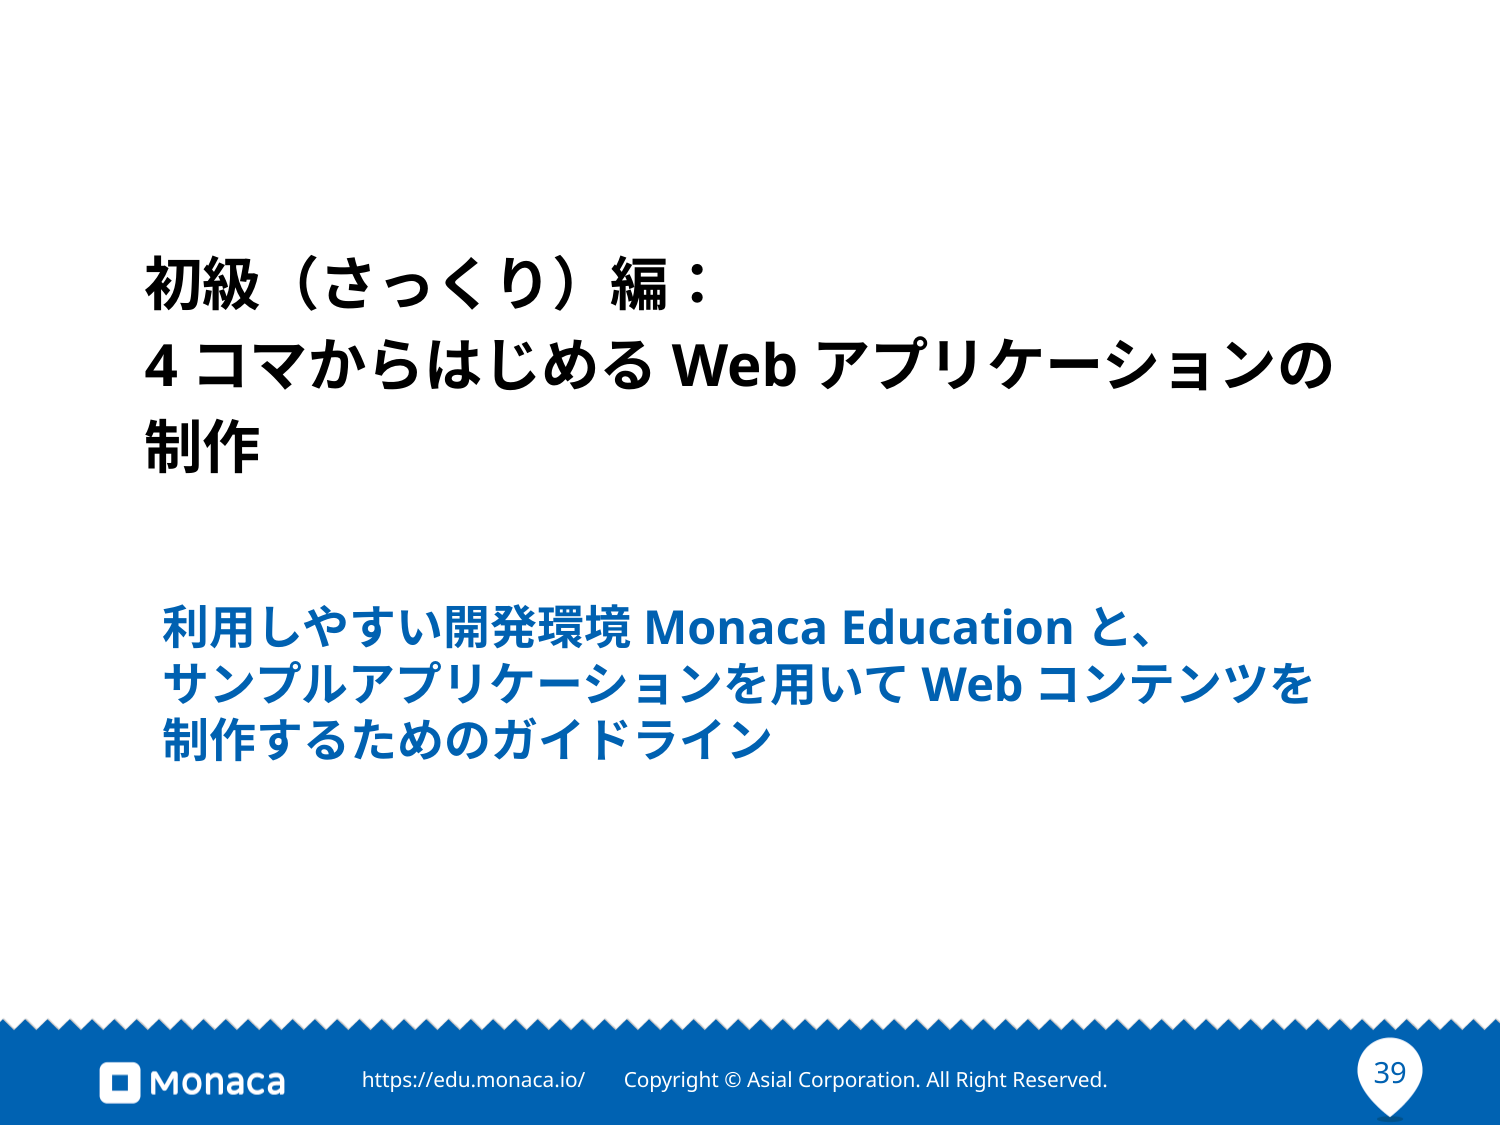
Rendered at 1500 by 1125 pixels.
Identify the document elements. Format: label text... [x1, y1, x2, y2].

subtitle 利用しやすい開発環境Monaca Educationと、 サンプルアプリケーションを用いてWebコンテンツを 制作するためのガイドライン [147, 590, 1359, 752]
title 初級（さっくり）編： 4コマからはじめるWebアプリケーションの制作 [144, 326, 1356, 561]
picture [0, 1017, 1500, 1125]
